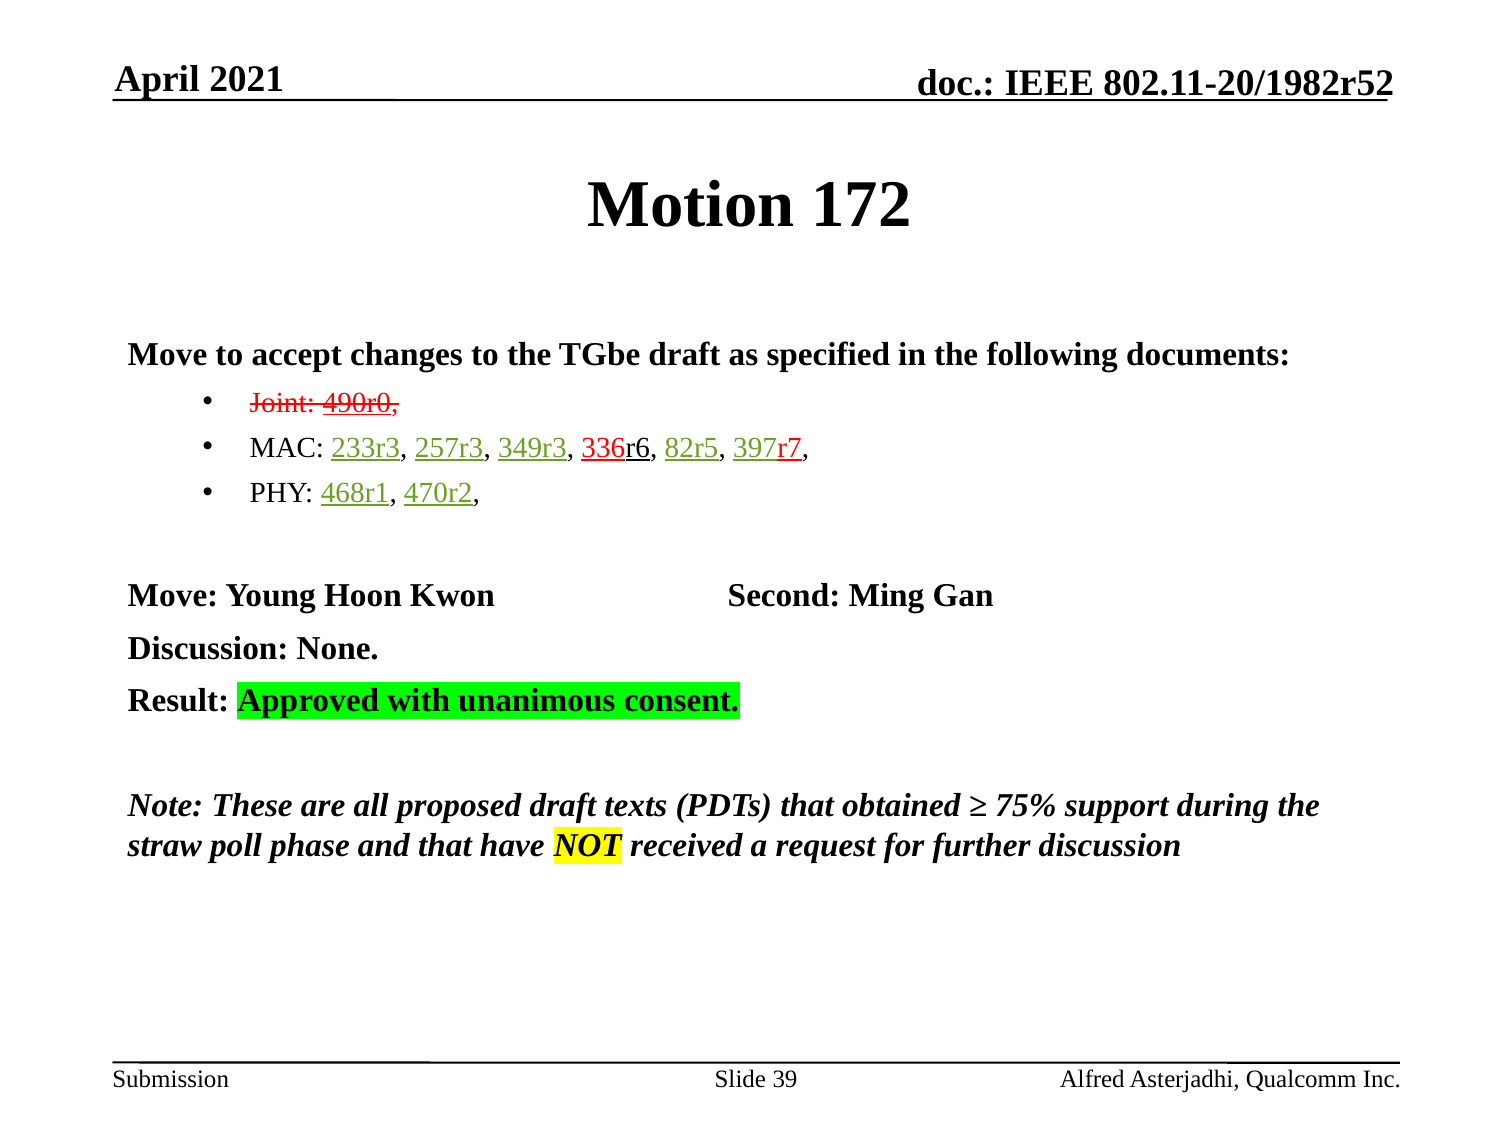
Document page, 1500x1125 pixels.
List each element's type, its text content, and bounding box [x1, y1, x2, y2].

footer Alfred Asterjadhi, Qualcomm Inc. [878, 1061, 1402, 1093]
slide_number Slide 39 [712, 1061, 800, 1123]
list Move to accept changes to the TGbe draft as specified in the following documents: Joint: 490r0, MAC: 233r3, 257r3, 349r3, 336r6, 82r5, 397r7, PHY: 468r1, 470r2, Move: Young Hoon Kwon Second: Ming Gan Discussion: None. Result: Approved with unanimous consent. Note: These are all proposed draft texts (PDTs) that obtained ≥ 75% support during the straw poll phase and that have NOT received a request for further discussion [112, 324, 1388, 1000]
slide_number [114, 54, 423, 100]
title Motion 172 [112, 112, 1388, 288]
